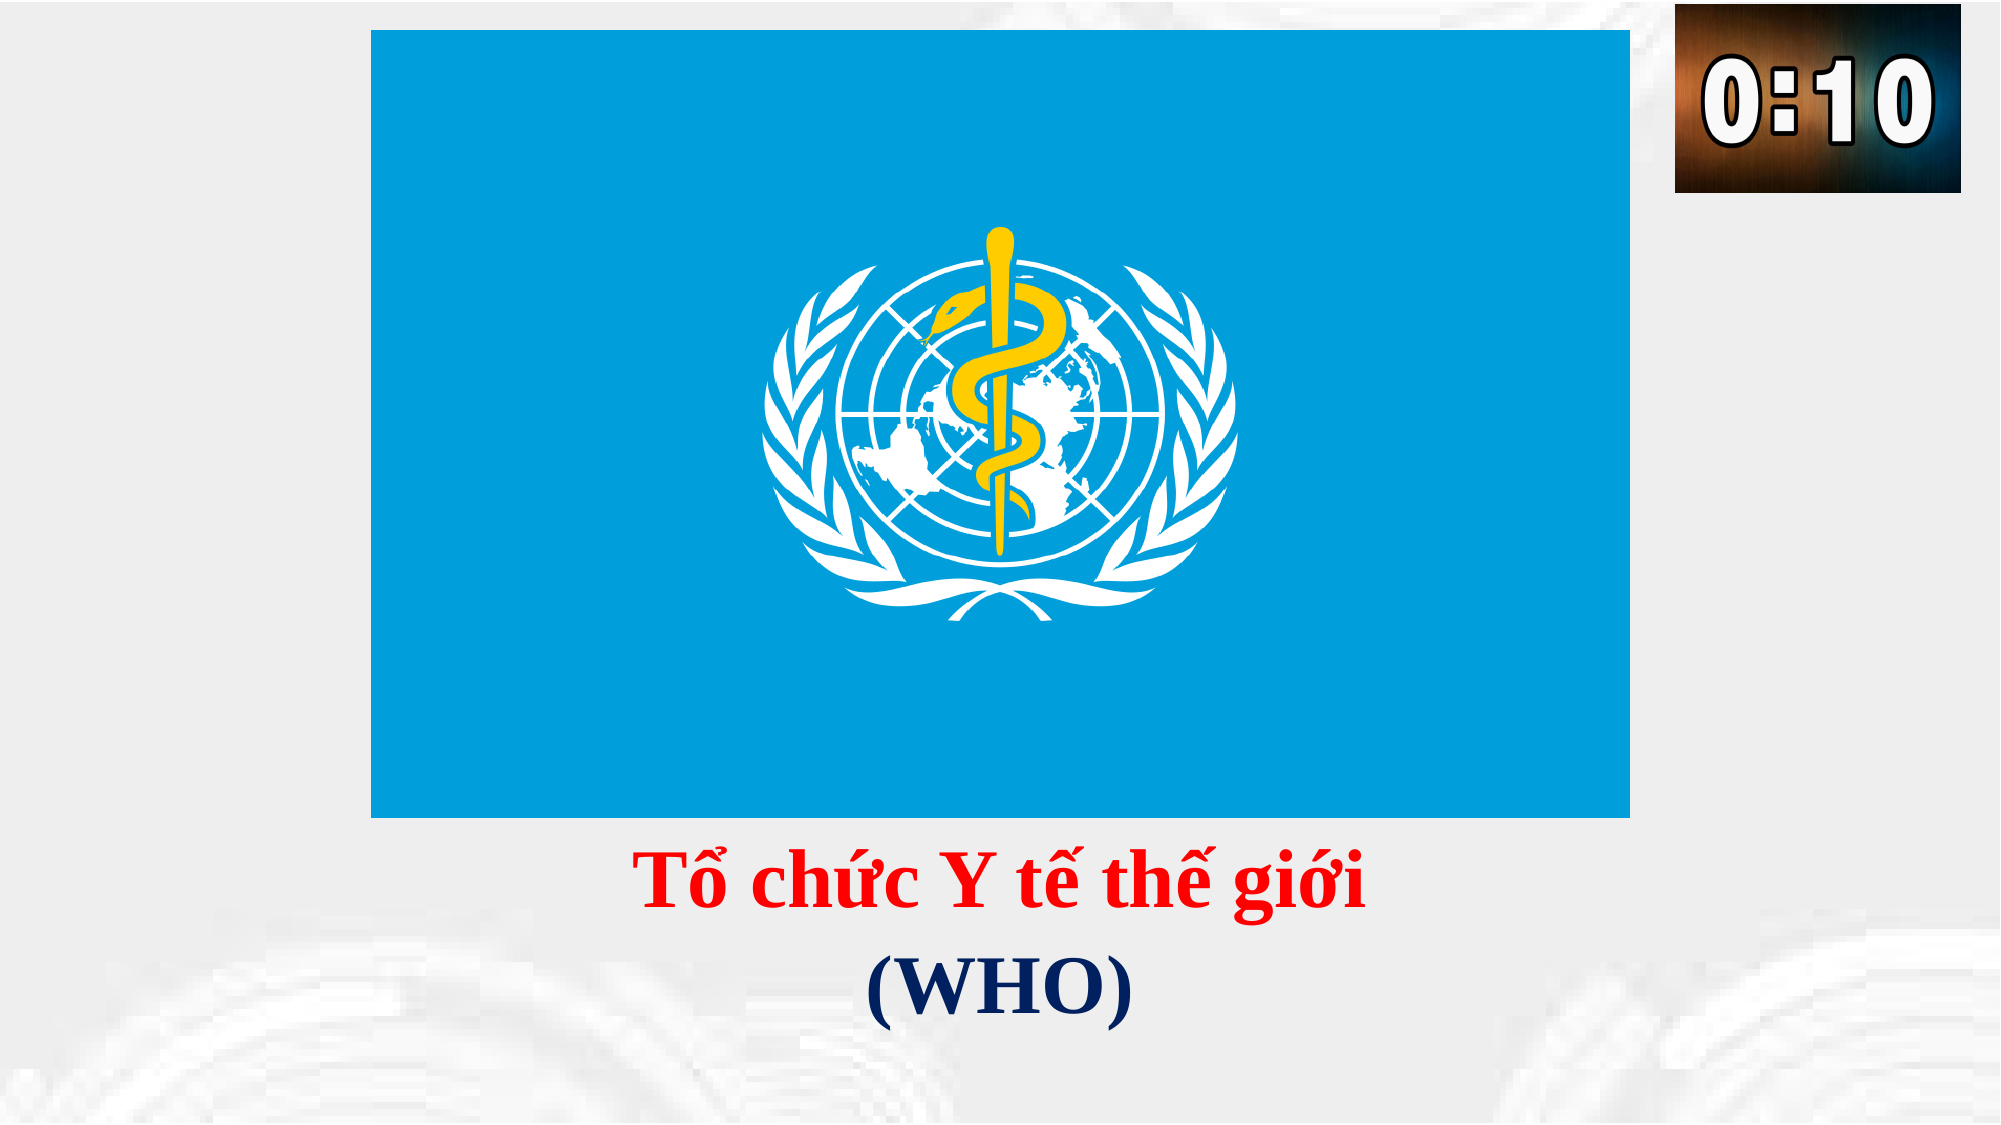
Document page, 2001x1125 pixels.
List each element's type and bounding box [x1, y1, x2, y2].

text_box [1674, 3, 1961, 194]
picture [0, 2, 2000, 1123]
